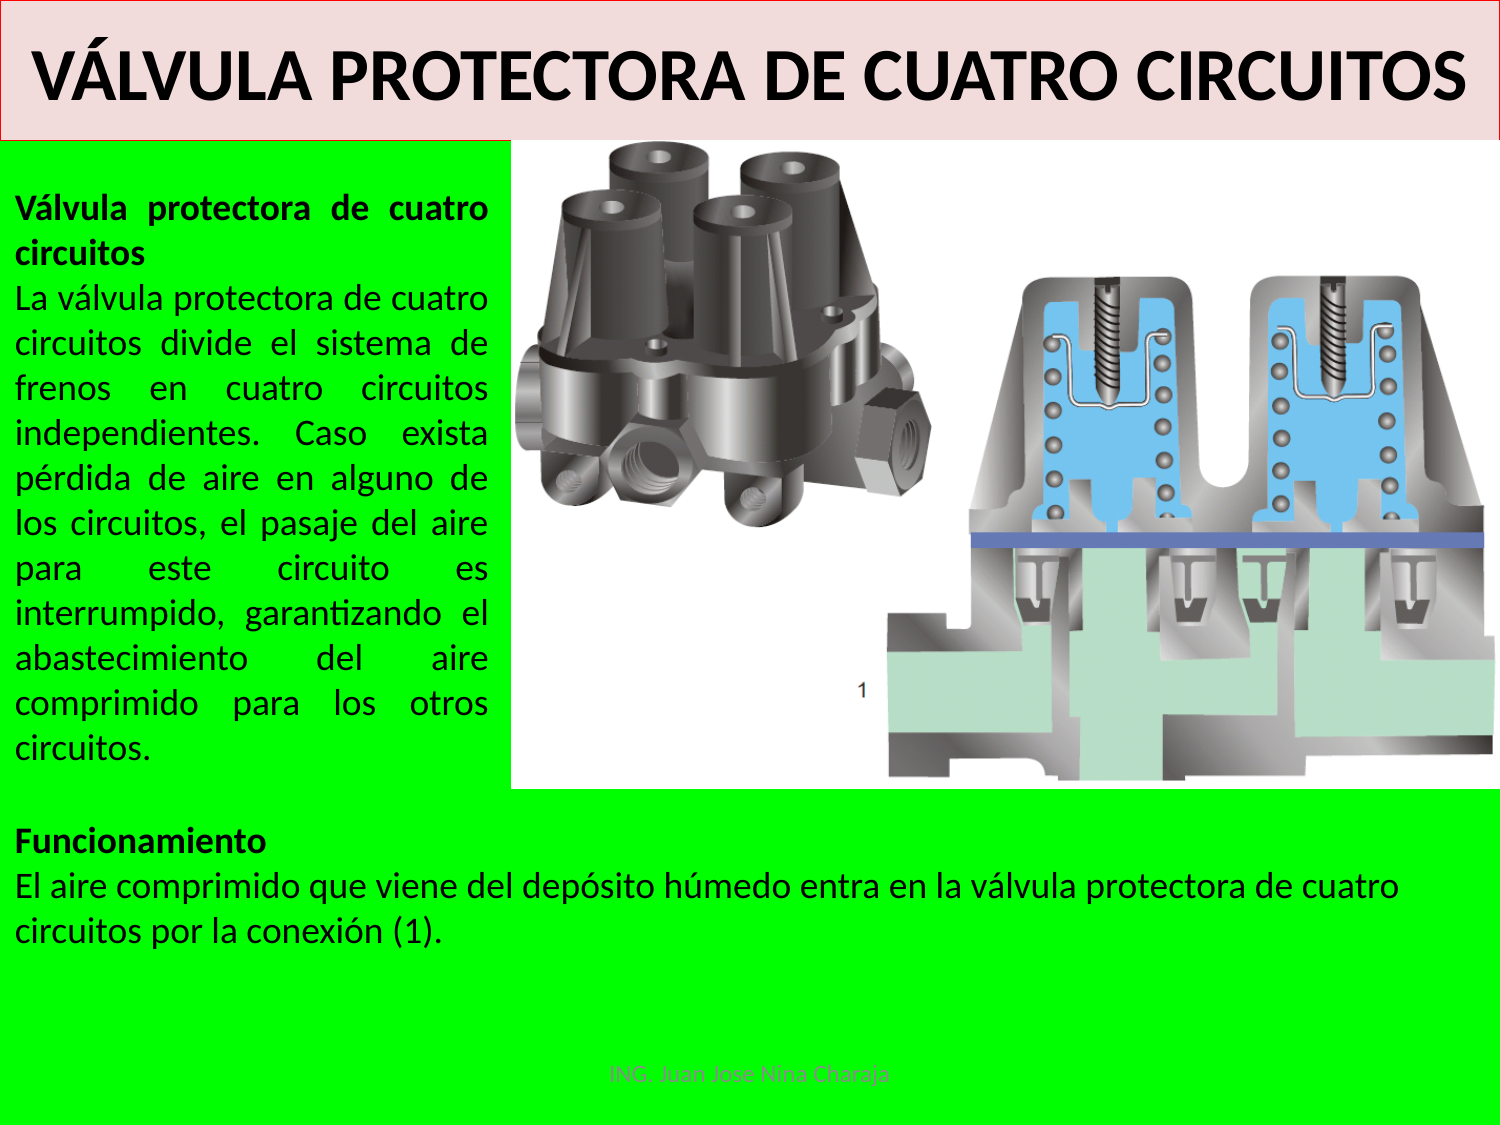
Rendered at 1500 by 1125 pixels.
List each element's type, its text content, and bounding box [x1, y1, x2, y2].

text_box Funcionamiento El aire comprimido que viene del depósito húmedo entra en la válvula protectora de cuatro circuitos por la conexión (1). [0, 808, 1477, 959]
title VÁLVULA PROTECTORA DE CUATRO CIRCUITOS [0, 0, 1500, 141]
footer ING. Juan Jose Nina Charaja [512, 1042, 988, 1103]
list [511, 140, 1500, 789]
text_box Válvula protectora de cuatro circuitos La válvula protectora de cuatro circuitos divide el sistema de frenos en cuatro circuitos independientes. Caso exista pérdida de aire en alguno de los circuitos, el pasaje del aire para este circuito es interrumpido, garantizando el abastecimiento del aire comprimido para los otros circuitos. [0, 175, 504, 776]
